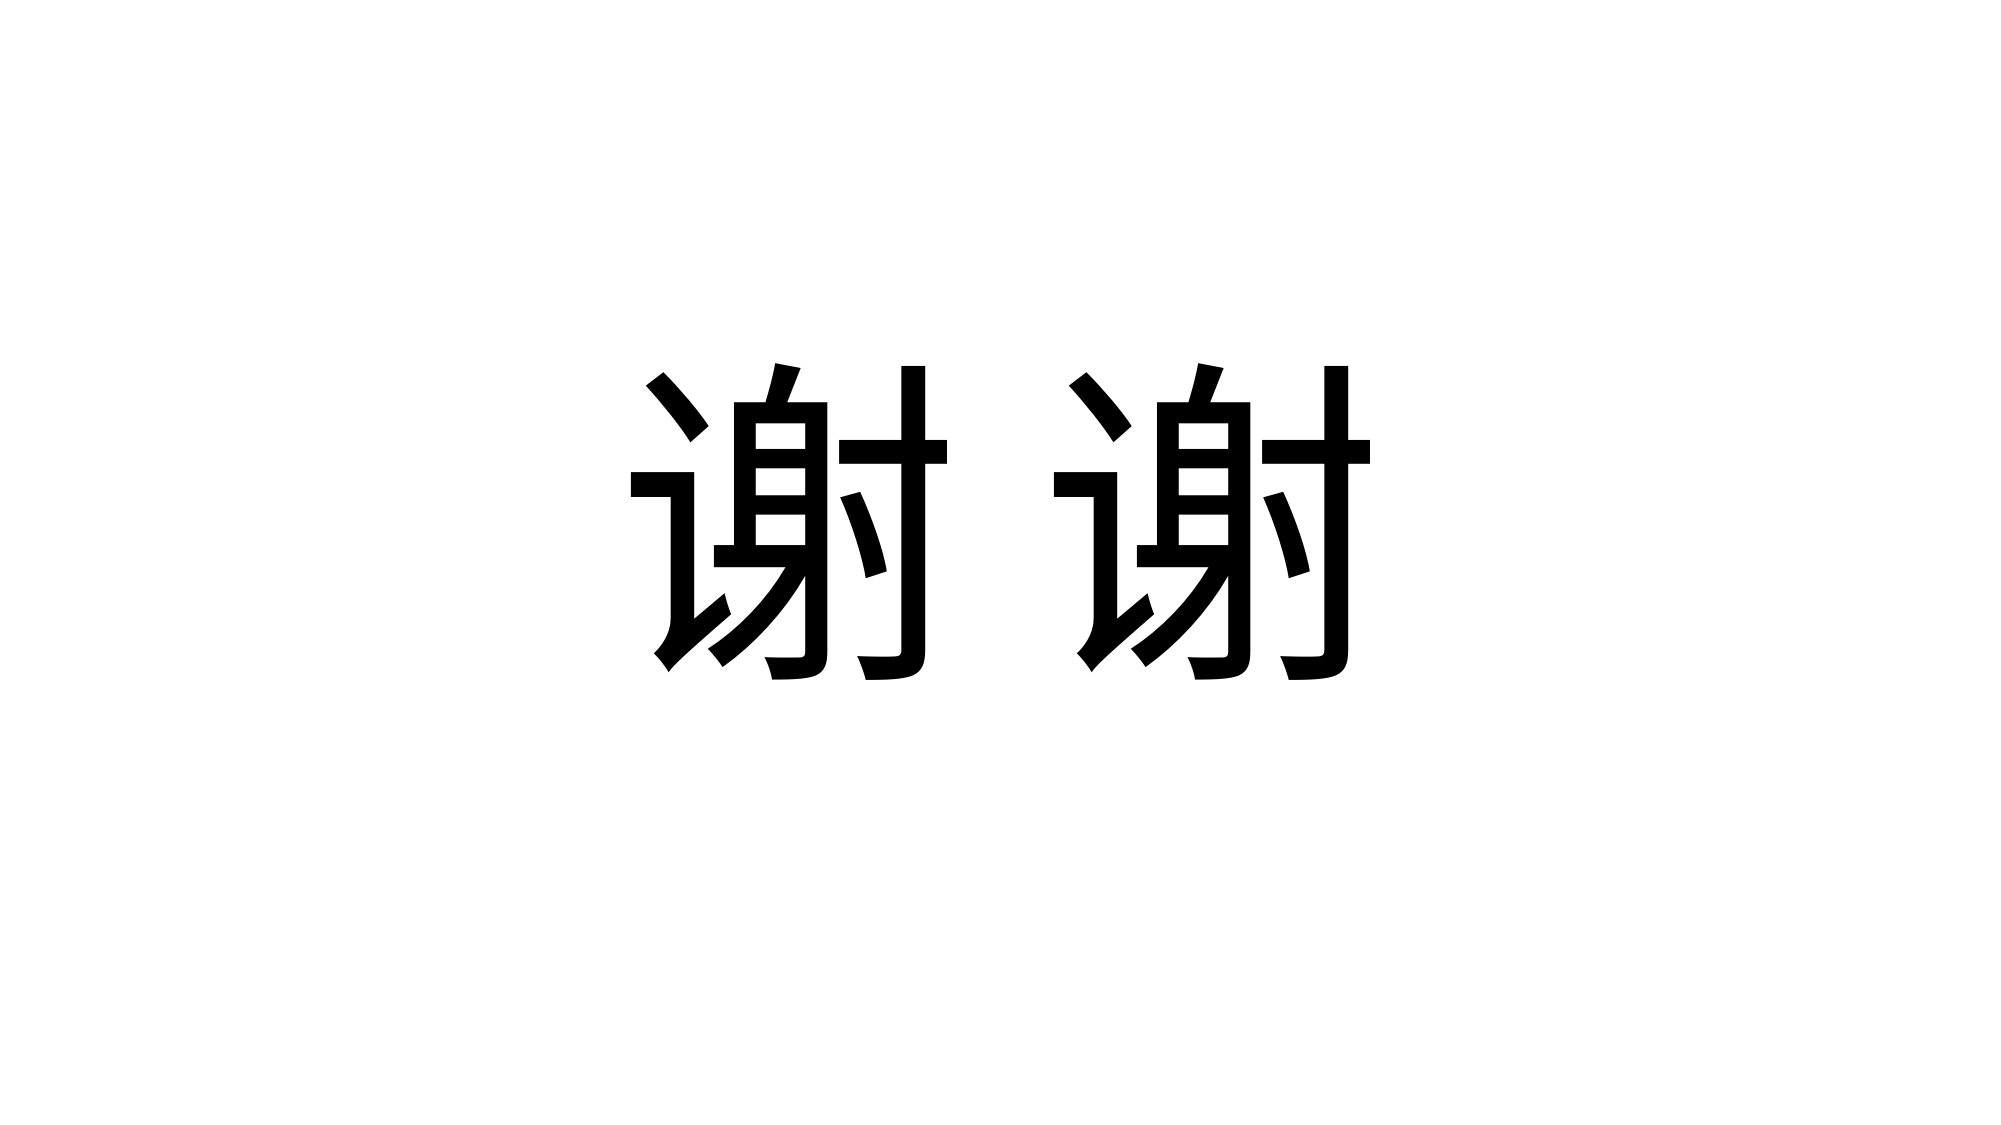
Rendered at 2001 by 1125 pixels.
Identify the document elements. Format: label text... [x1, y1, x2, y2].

title 谢 谢 [137, 59, 1863, 1026]
